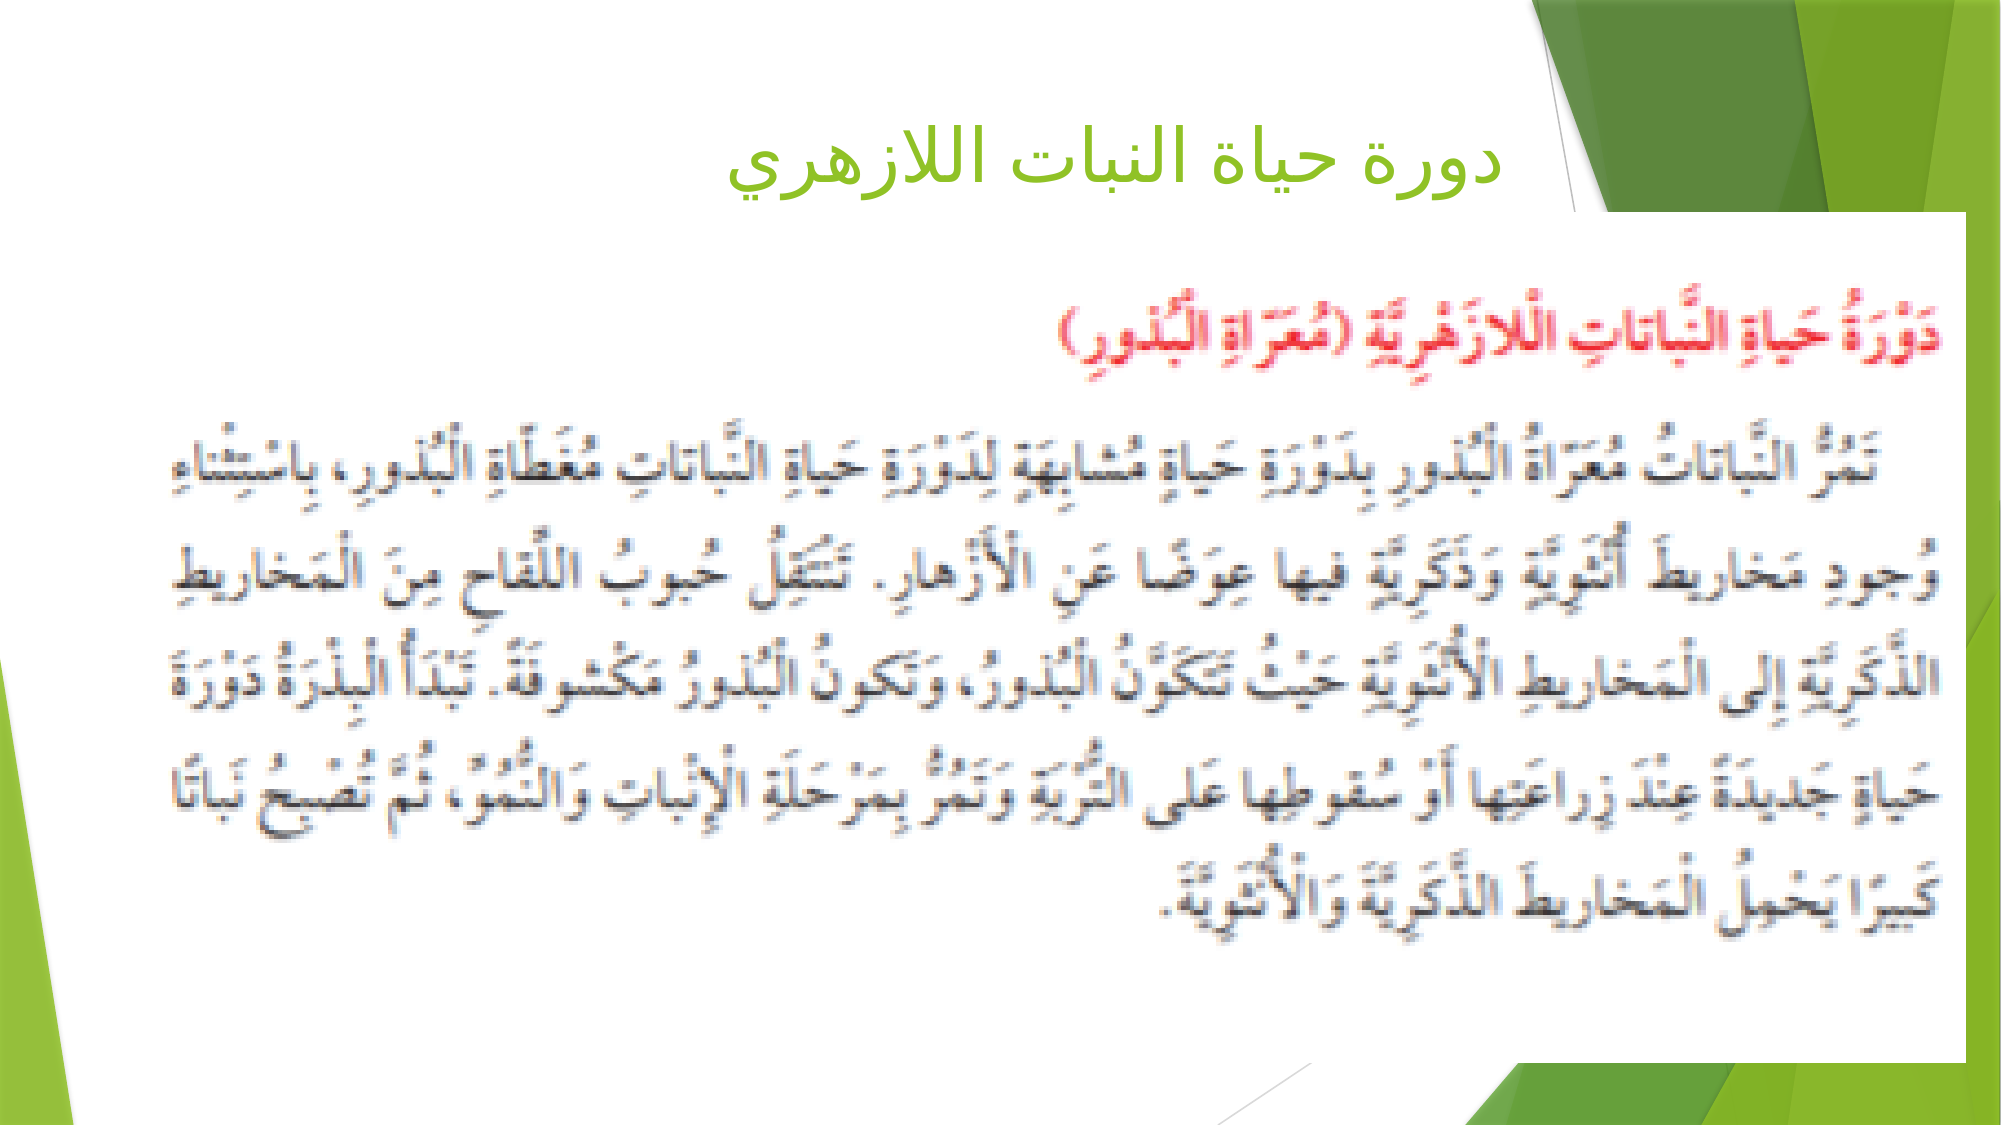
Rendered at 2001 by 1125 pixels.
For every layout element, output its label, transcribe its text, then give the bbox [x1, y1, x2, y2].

title دورة حياة النبات اللازهري [111, 99, 1522, 209]
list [110, 211, 1966, 1063]
